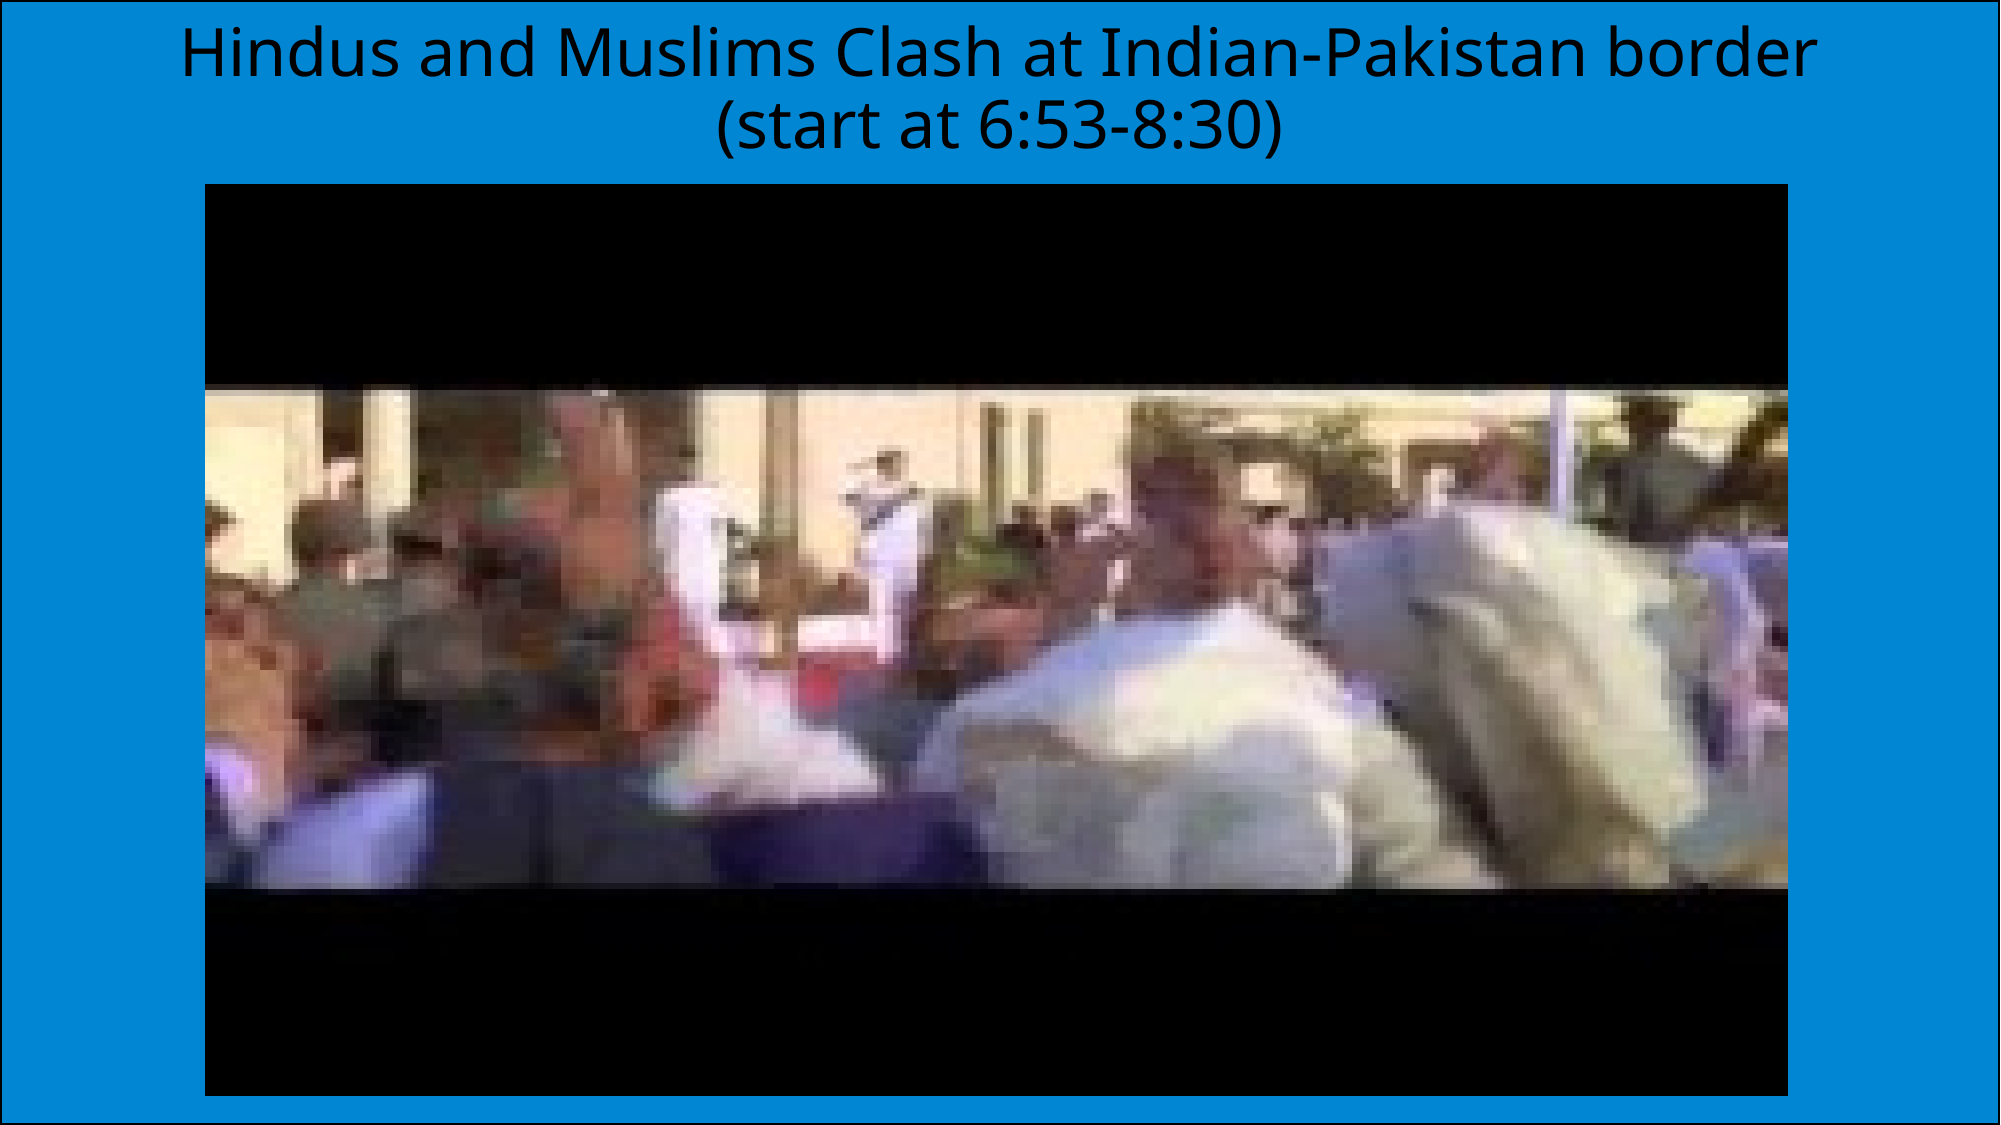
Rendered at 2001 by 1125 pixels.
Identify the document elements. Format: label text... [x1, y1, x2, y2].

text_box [204, 184, 1788, 1097]
text_box Hindus and Muslims Clash at Indian-Pakistan border (start at 6:53-8:30) [133, 11, 1868, 252]
text_box [0, 0, 2000, 1125]
